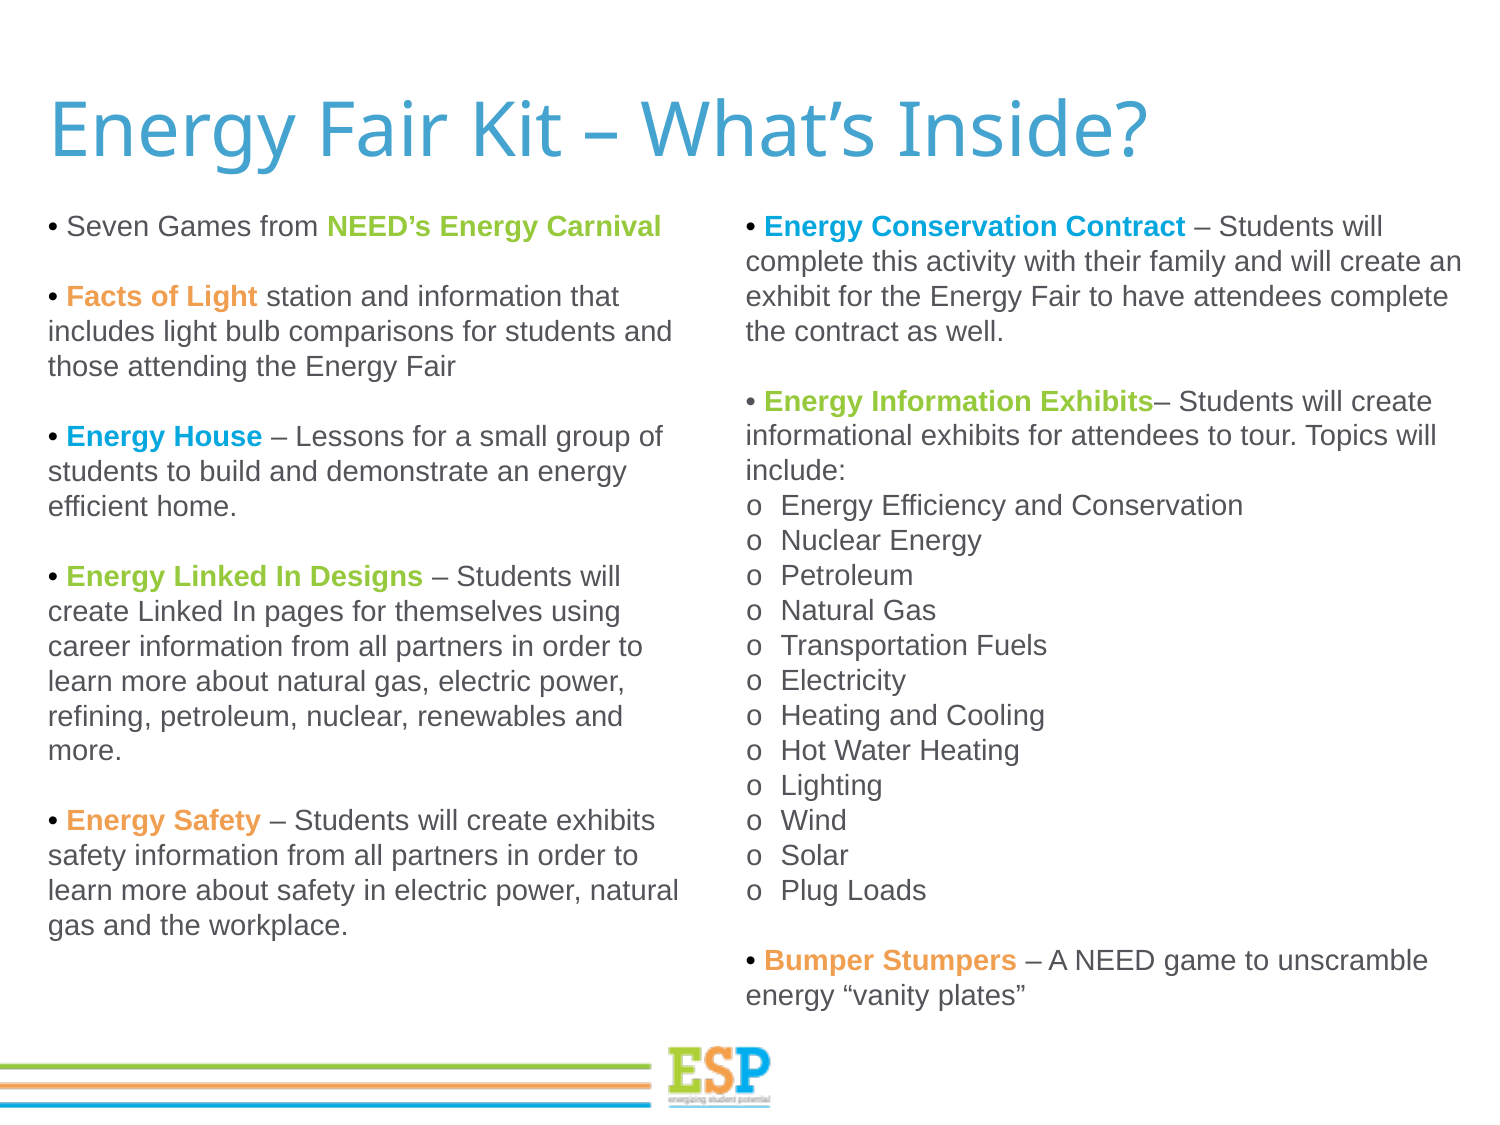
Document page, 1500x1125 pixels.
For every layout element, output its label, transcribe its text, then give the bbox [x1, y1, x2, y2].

text_box • Energy Conservation Contract – Students will complete this activity with their family and will create an exhibit for the Energy Fair to have attendees complete the contract as well. • Energy Information Exhibits– Students will create informational exhibits for attendees to tour. Topics will include: o Energy Efficiency and Conservation o Nuclear Energy o Petroleum o Natural Gas o Transportation Fuels o Electricity o Heating and Cooling o Hot Water Heating o Lighting o Wind o Solar o Plug Loads • Bumper Stumpers – A NEED game to unscramble energy “vanity plates” [730, 199, 1485, 1019]
text_box • Seven Games from NEED’s Energy Carnival • Facts of Light station and information that includes light bulb comparisons for students and those attending the Energy Fair • Energy House – Lessons for a small group of students to build and demonstrate an energy efficient home. • Energy Linked In Designs – Students will create Linked In pages for themselves using career information from all partners in order to learn more about natural gas, electric power, refining, petroleum, nuclear, renewables and more. • Energy Safety – Students will create exhibits safety information from all partners in order to learn more about safety in electric power, natural gas and the workplace. [33, 199, 730, 1002]
title Energy Fair Kit – What’s Inside? [33, 31, 1231, 199]
